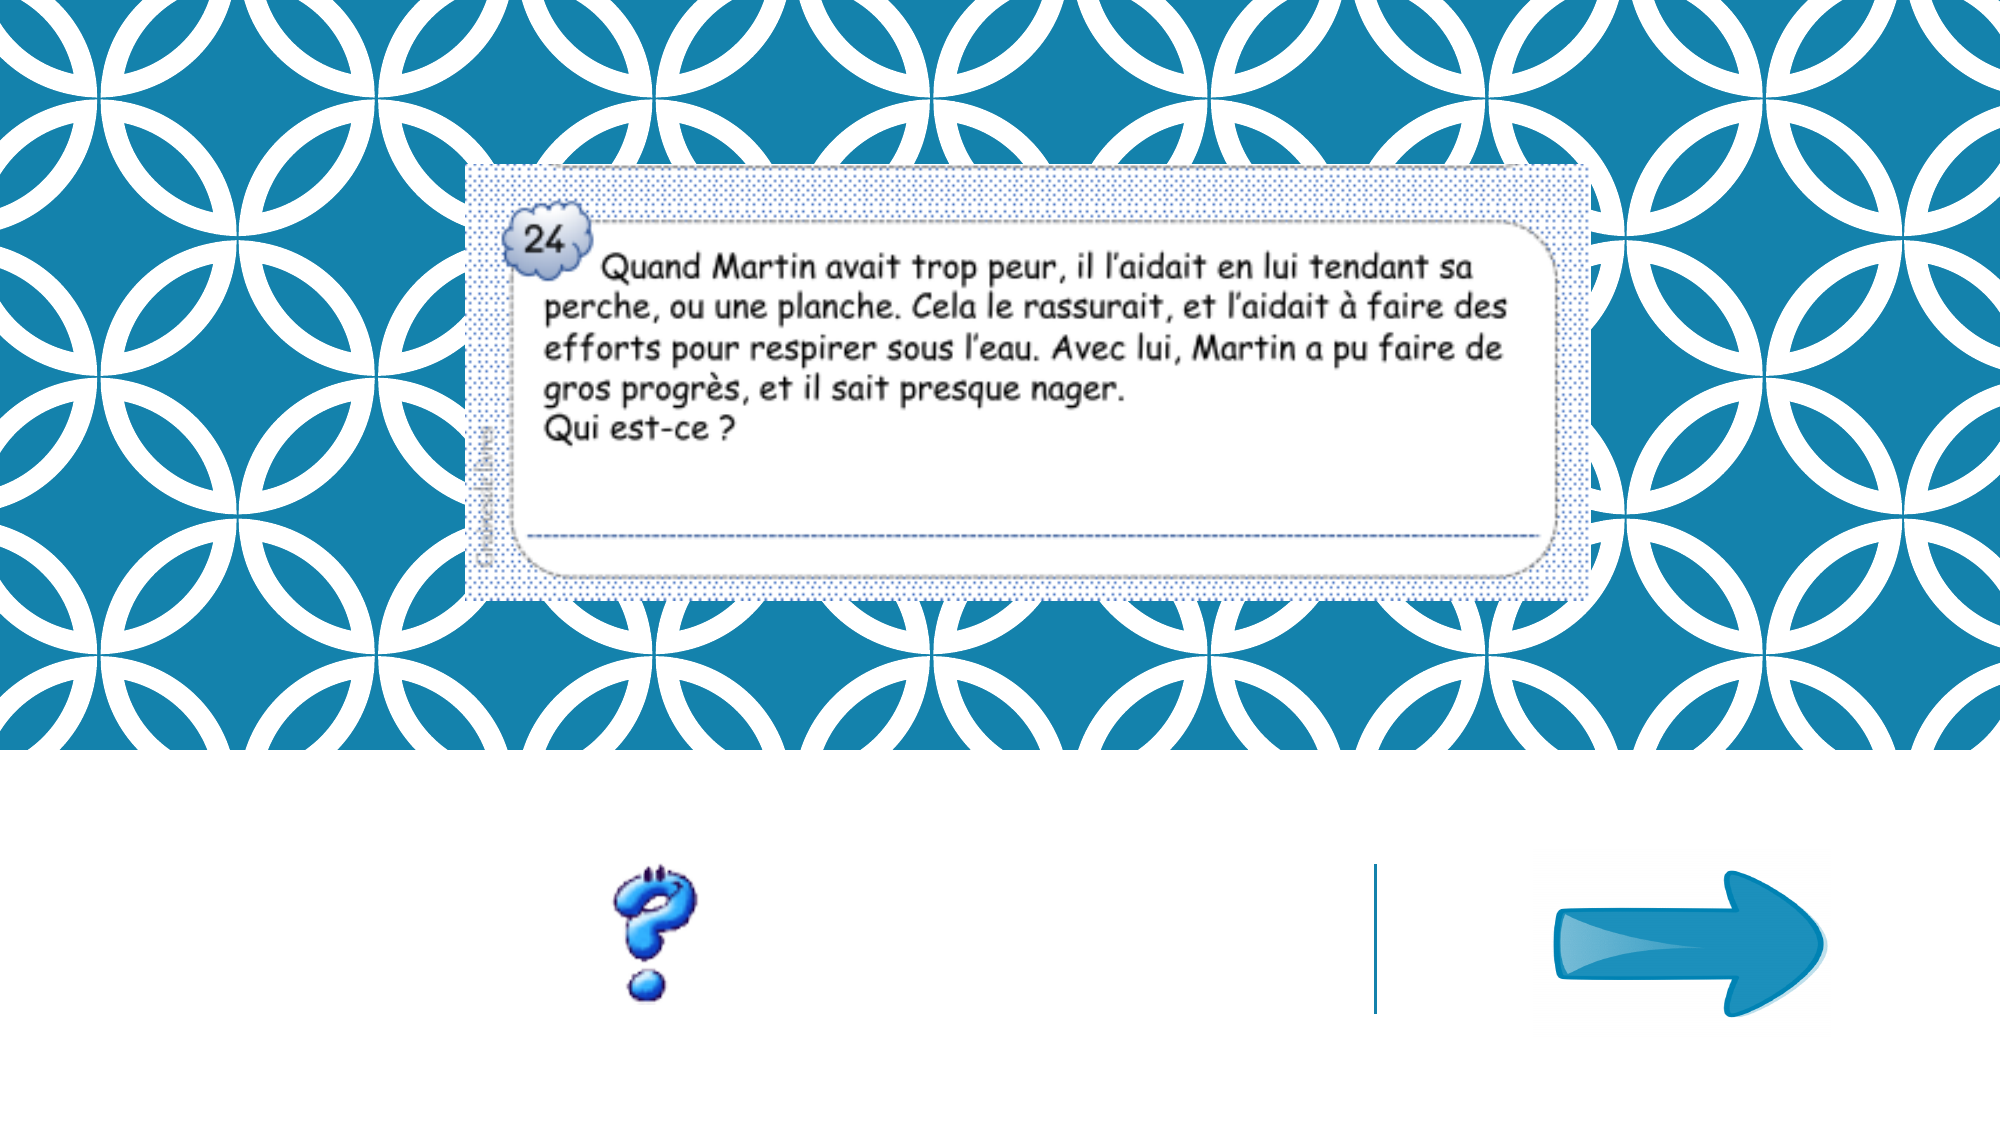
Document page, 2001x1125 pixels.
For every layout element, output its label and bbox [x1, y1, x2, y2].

text_box [68, 805, 1318, 1076]
picture [1532, 847, 1832, 1037]
picture [465, 164, 1591, 601]
text_box [0, 0, 2000, 1125]
